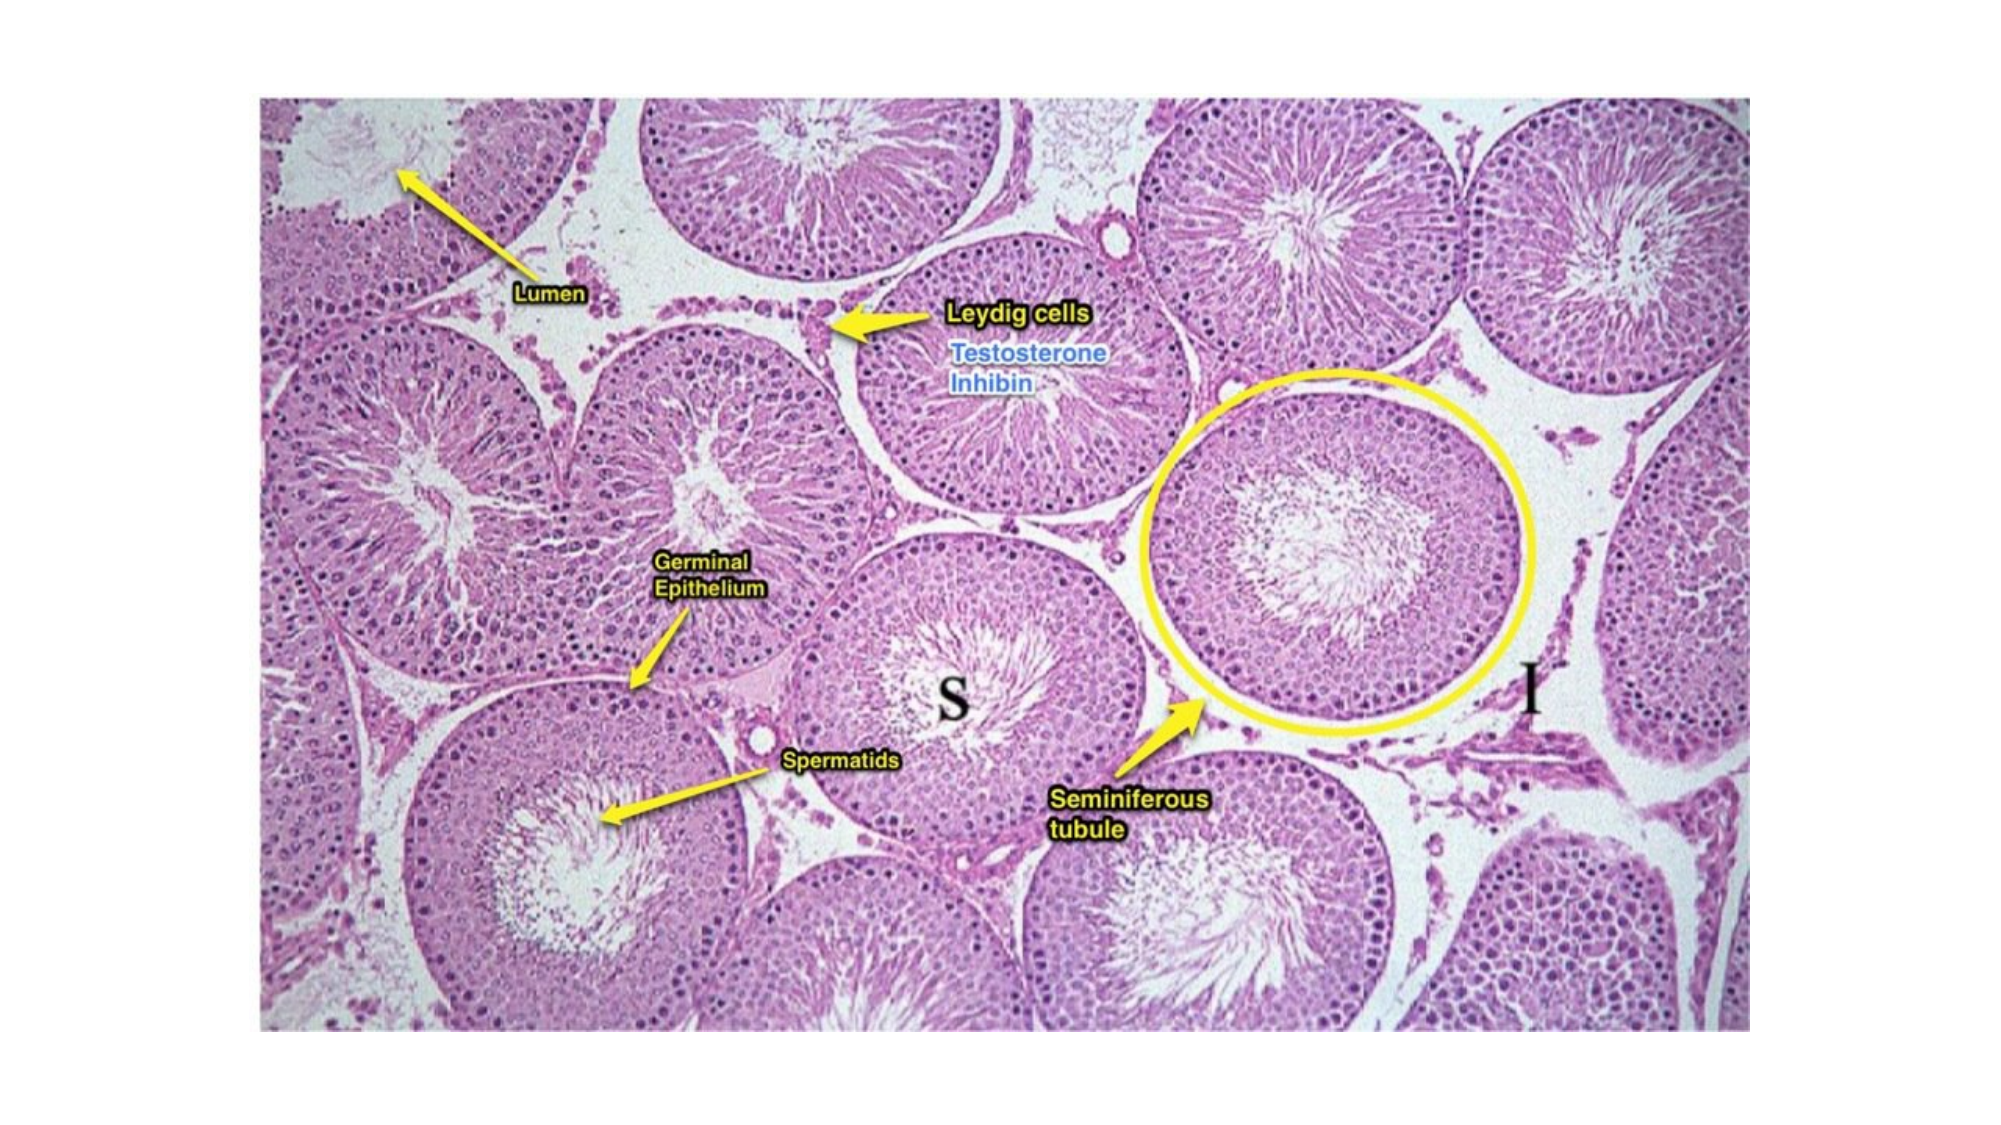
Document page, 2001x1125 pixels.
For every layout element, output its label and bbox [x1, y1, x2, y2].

picture [249, 93, 1750, 1032]
